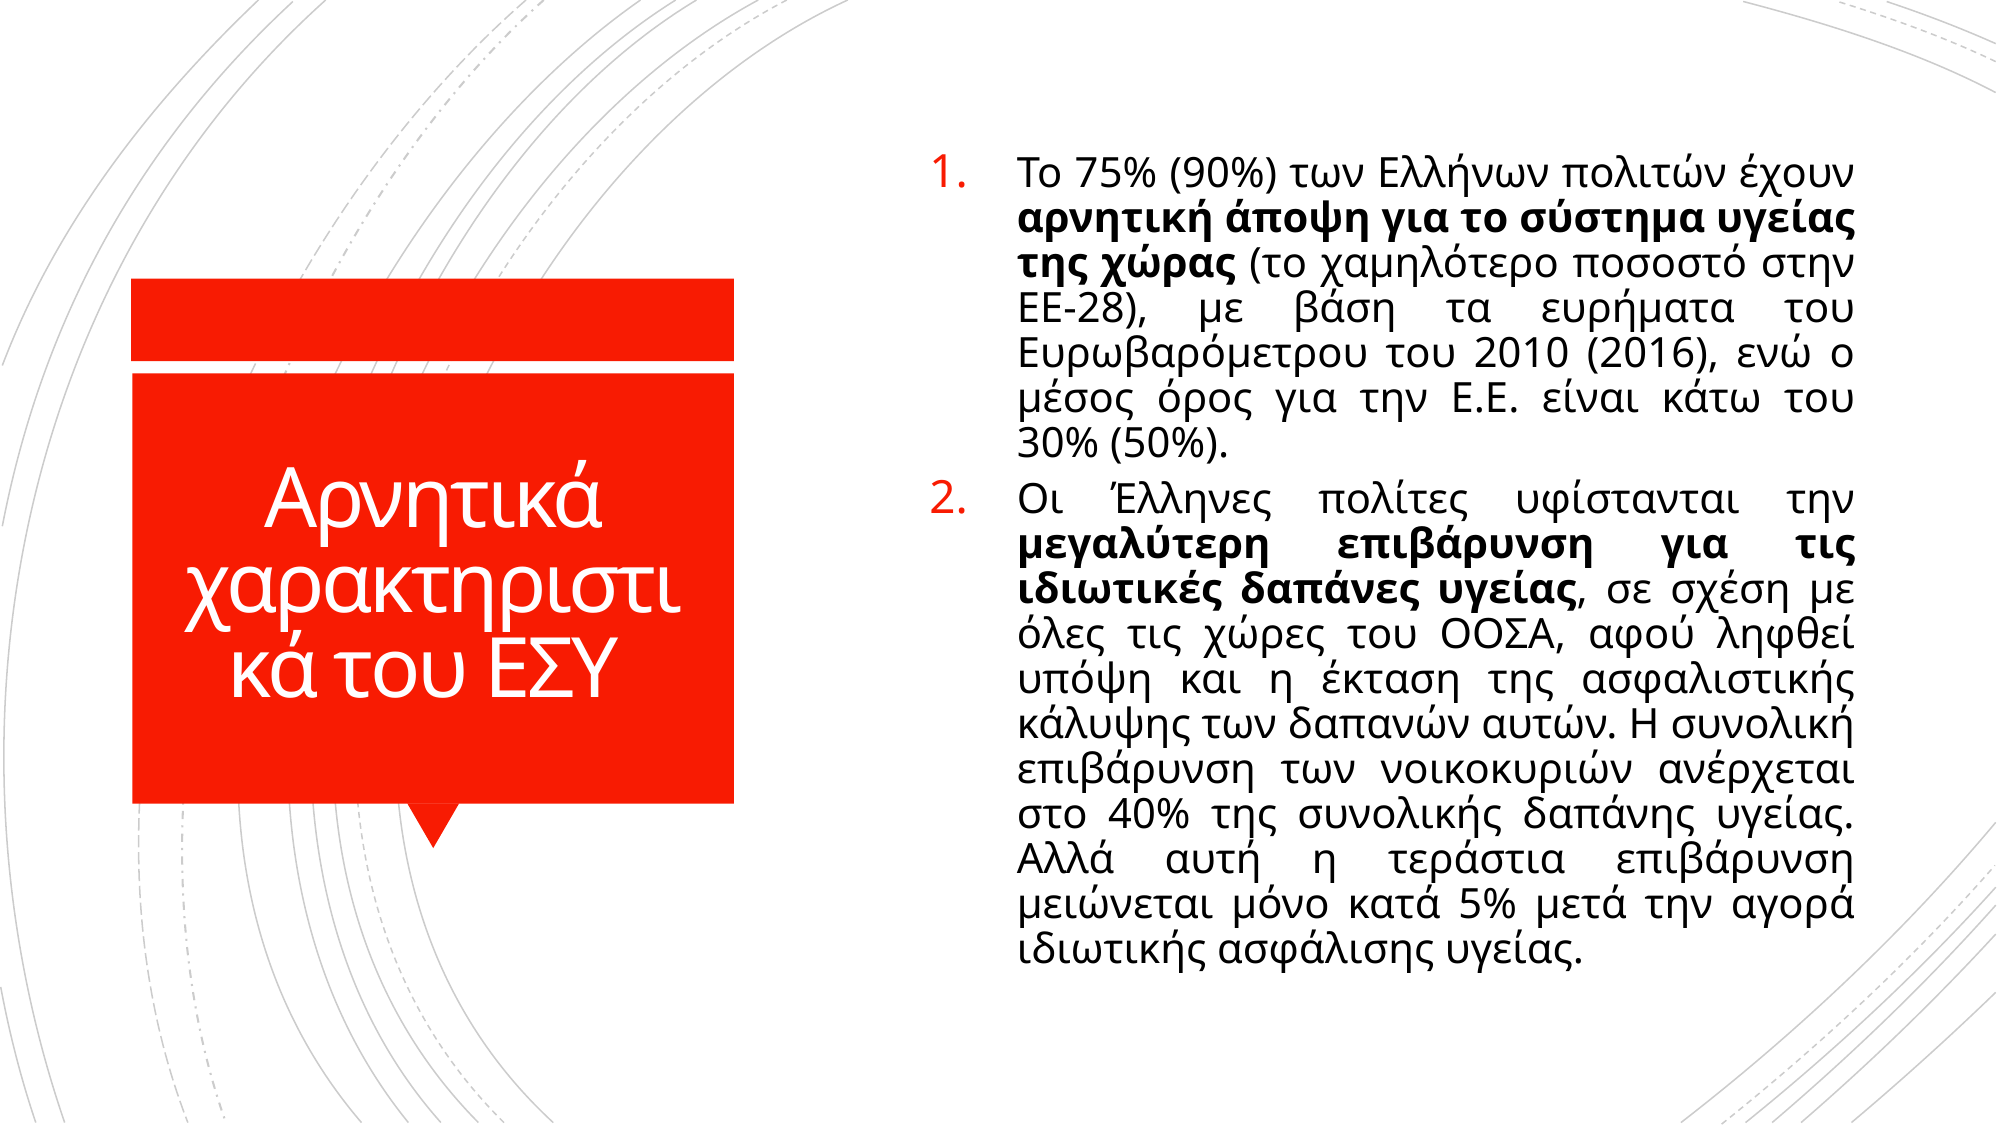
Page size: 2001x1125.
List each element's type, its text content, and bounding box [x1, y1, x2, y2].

text_box Αρνητικά χαρακτηριστικά του ΕΣΥ [145, 385, 720, 789]
text_box Το 75% (90%) των Ελλήνων πολιτών έχουν αρνητική άποψη για το σύστημα υγείας της χώρας (το χαμηλότερο ποσοστό στην ΕΕ-28), με βάση τα ευρήματα του Ευρωβαρόμετρου του 2010 (2016), ενώ ο μέσος όρος για την Ε.Ε. είναι κάτω του 30% (50%). Οι Έλληνες πολίτες υφίστανται την μεγαλύτερη επιβάρυνση για τις ιδιωτικές δαπάνες υγείας, σε σχέση με όλες τις χώρες του ΟΟΣΑ, αφού ληφθεί υπόψη και η έκταση της ασφαλιστικής κάλυψης των δαπανών αυτών. Η συνολική επιβάρυνση των νοικοκυριών ανέρχεται στο 40% της συνολικής δαπάνης υγείας. Αλλά αυτή η τεράστια επιβάρυνση μειώνεται μόνο κατά 5% μετά την αγορά ιδιωτικής ασφάλισης υγείας. [839, 131, 1871, 993]
